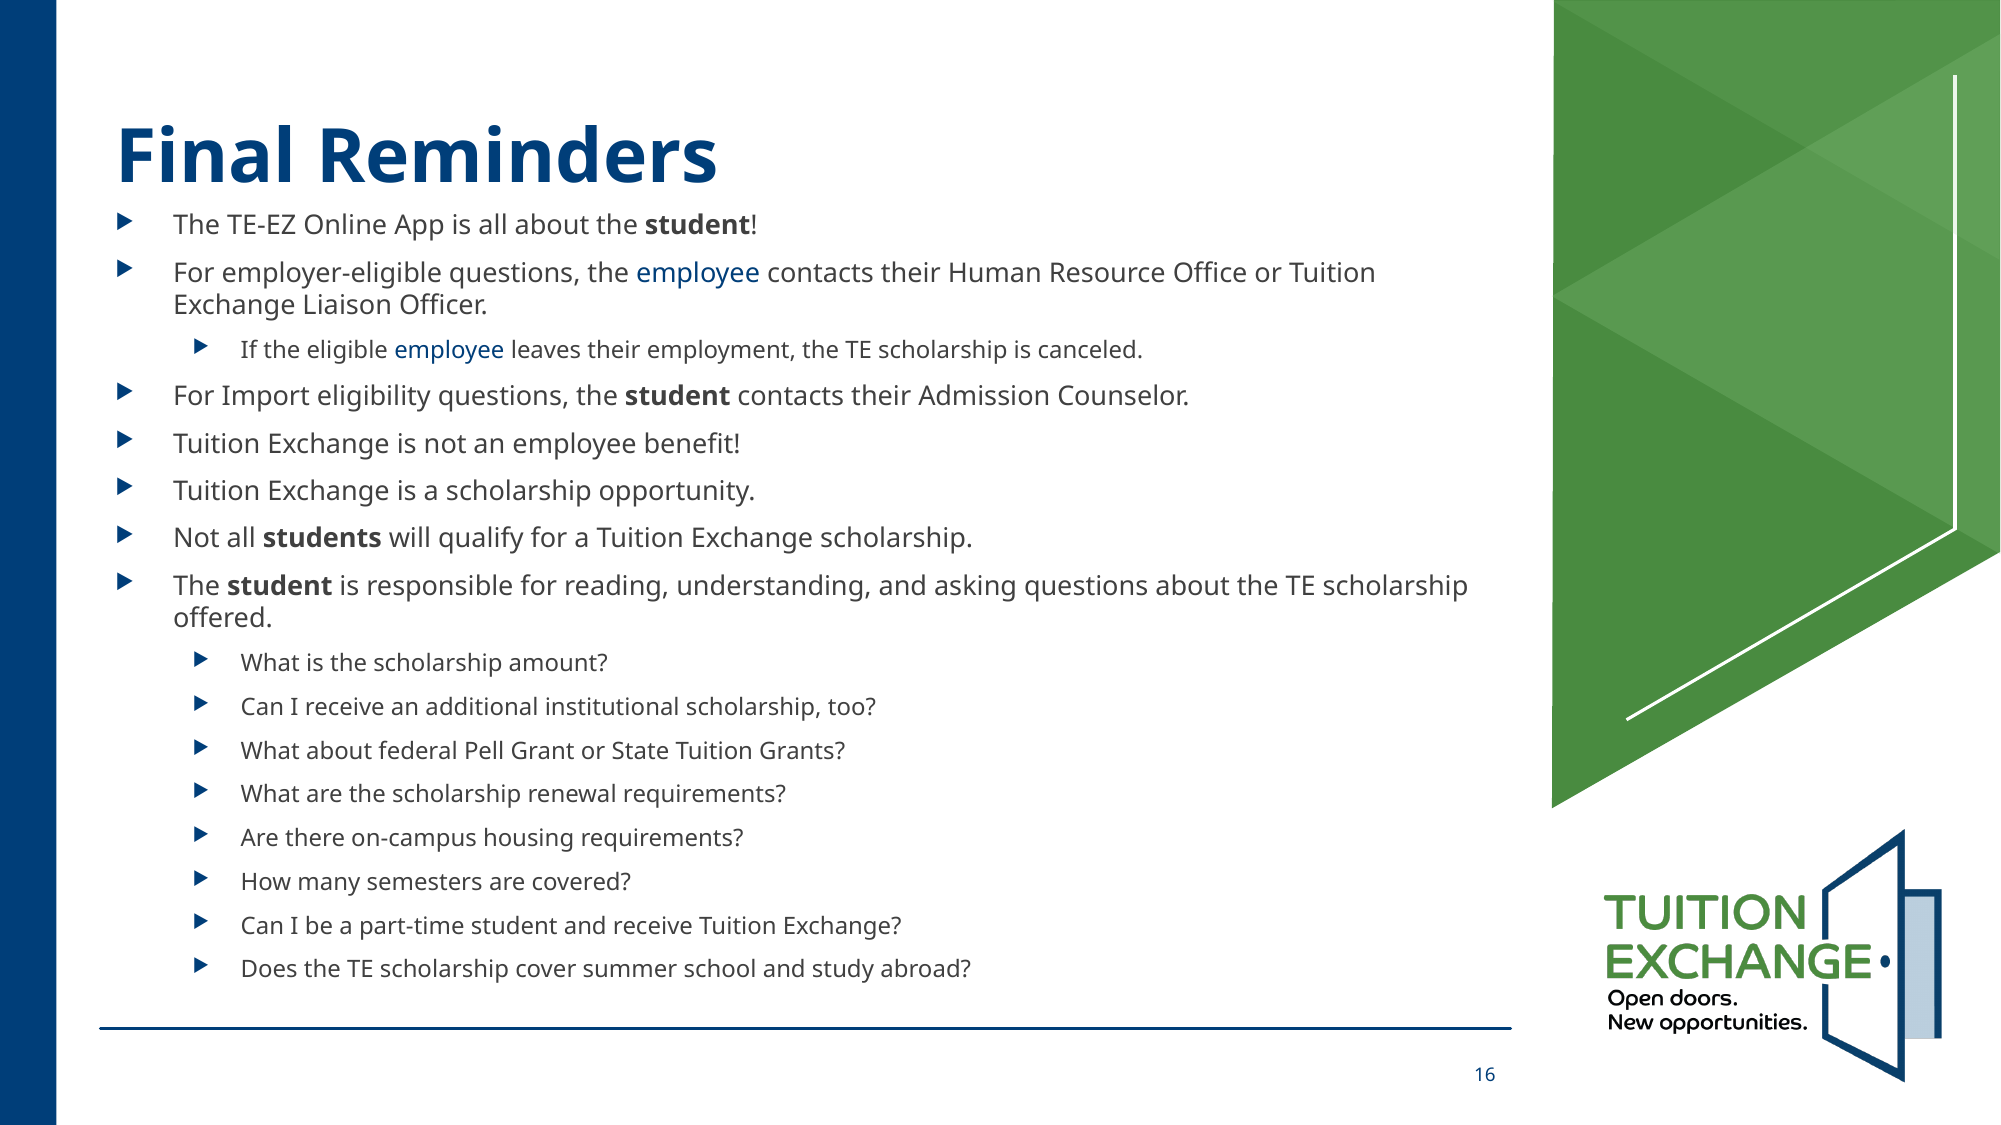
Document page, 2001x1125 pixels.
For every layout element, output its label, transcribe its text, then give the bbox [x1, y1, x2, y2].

list The TE-EZ Online App is all about the student! For employer-eligible questions, the employee contacts their Human Resource Office or Tuition Exchange Liaison Officer. If the eligible employee leaves their employment, the TE scholarship is canceled. For Import eligibility questions, the student contacts their Admission Counselor. Tuition Exchange is not an employee benefit! Tuition Exchange is a scholarship opportunity. Not all students will qualify for a Tuition Exchange scholarship. The student is responsible for reading, understanding, and asking questions about the TE scholarship offered. What is the scholarship amount? Can I receive an additional institutional scholarship, too? What about federal Pell Grant or State Tuition Grants? What are the scholarship renewal requirements? Are there on-campus housing requirements? How many semesters are covered? Can I be a part-time student and receive Tuition Exchange? Does the TE scholarship cover summer school and study abroad? [100, 200, 1511, 992]
picture [1594, 816, 1957, 1095]
slide_number 16 [1398, 1045, 1511, 1106]
title Final Reminders [100, 99, 1511, 200]
